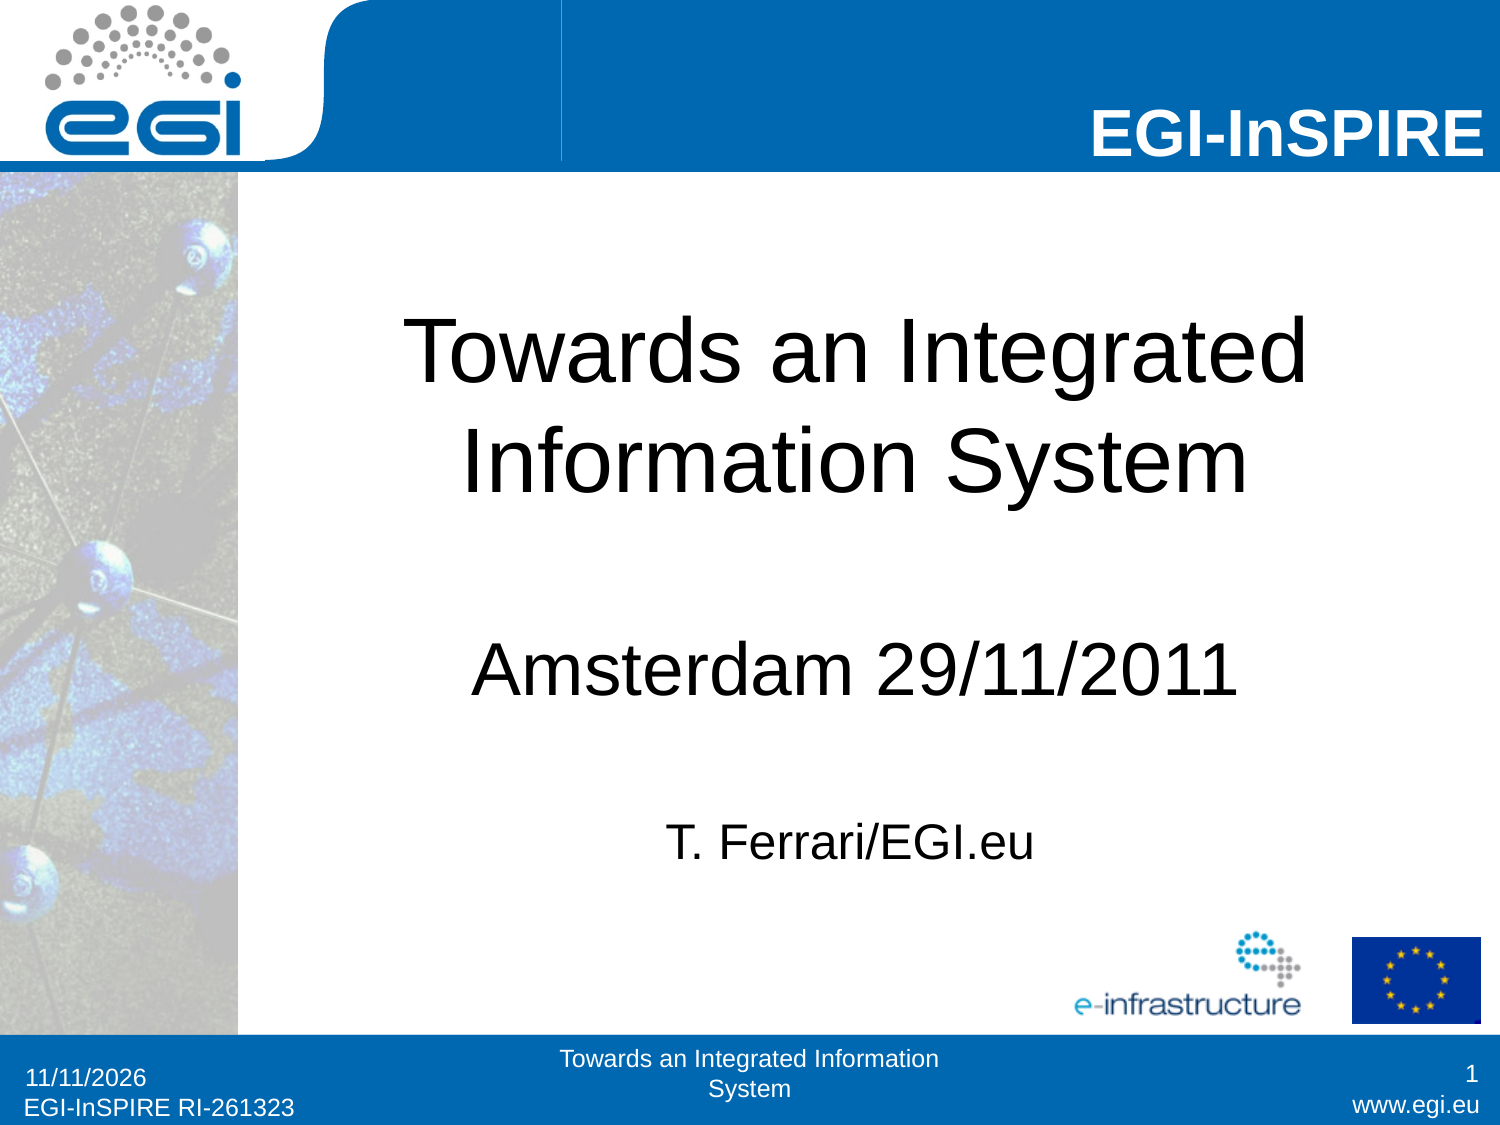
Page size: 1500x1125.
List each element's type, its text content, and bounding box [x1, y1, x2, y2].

picture [0, 0, 265, 161]
subtitle T. Ferrari/EGI.eu [371, 731, 1329, 953]
title Towards an Integrated Information System Amsterdam 29/11/2011 [265, 380, 1447, 622]
picture [1069, 953, 1307, 1022]
picture [0, 172, 238, 1034]
slide_number 1 [1144, 1042, 1495, 1103]
picture [1352, 937, 1481, 1024]
footer Towards an Integrated Information System [512, 1042, 988, 1103]
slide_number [10, 1046, 361, 1106]
